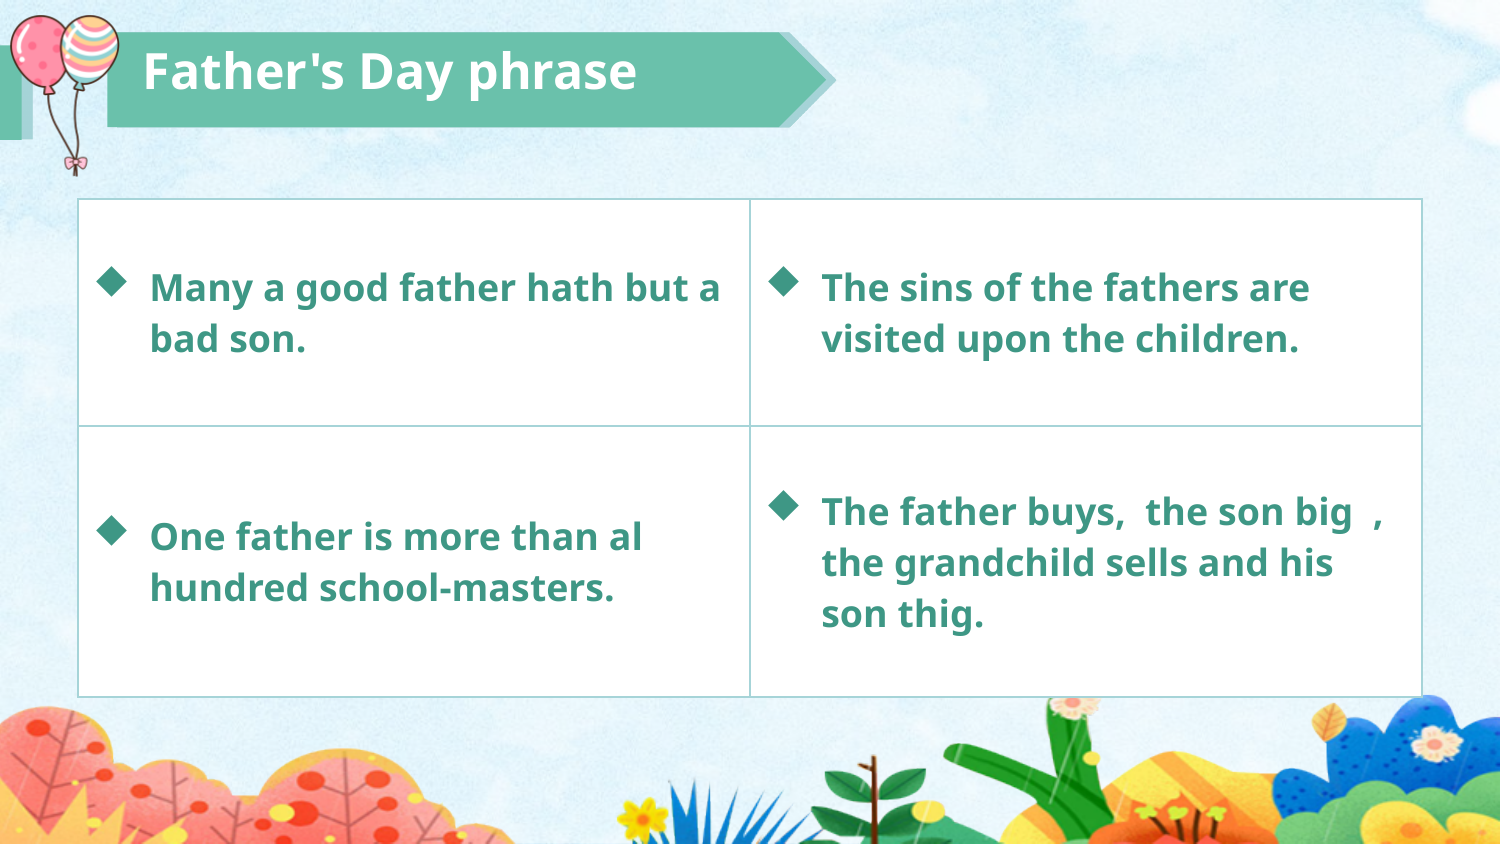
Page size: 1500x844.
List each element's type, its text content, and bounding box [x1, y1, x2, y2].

picture [0, 568, 1500, 844]
table_cell One father is more than al hundred school-masters. [79, 427, 749, 696]
text_box [129, 108, 800, 129]
text_box Father's Day phrase [129, 32, 879, 108]
table_cell The father buys, the son big , the grandchild sells and his son thig. [751, 427, 1421, 696]
picture [0, 0, 129, 187]
table_header The sins of the fathers are visited upon the children. [751, 200, 1421, 425]
table_header Many a good father hath but a bad son. [79, 200, 749, 425]
